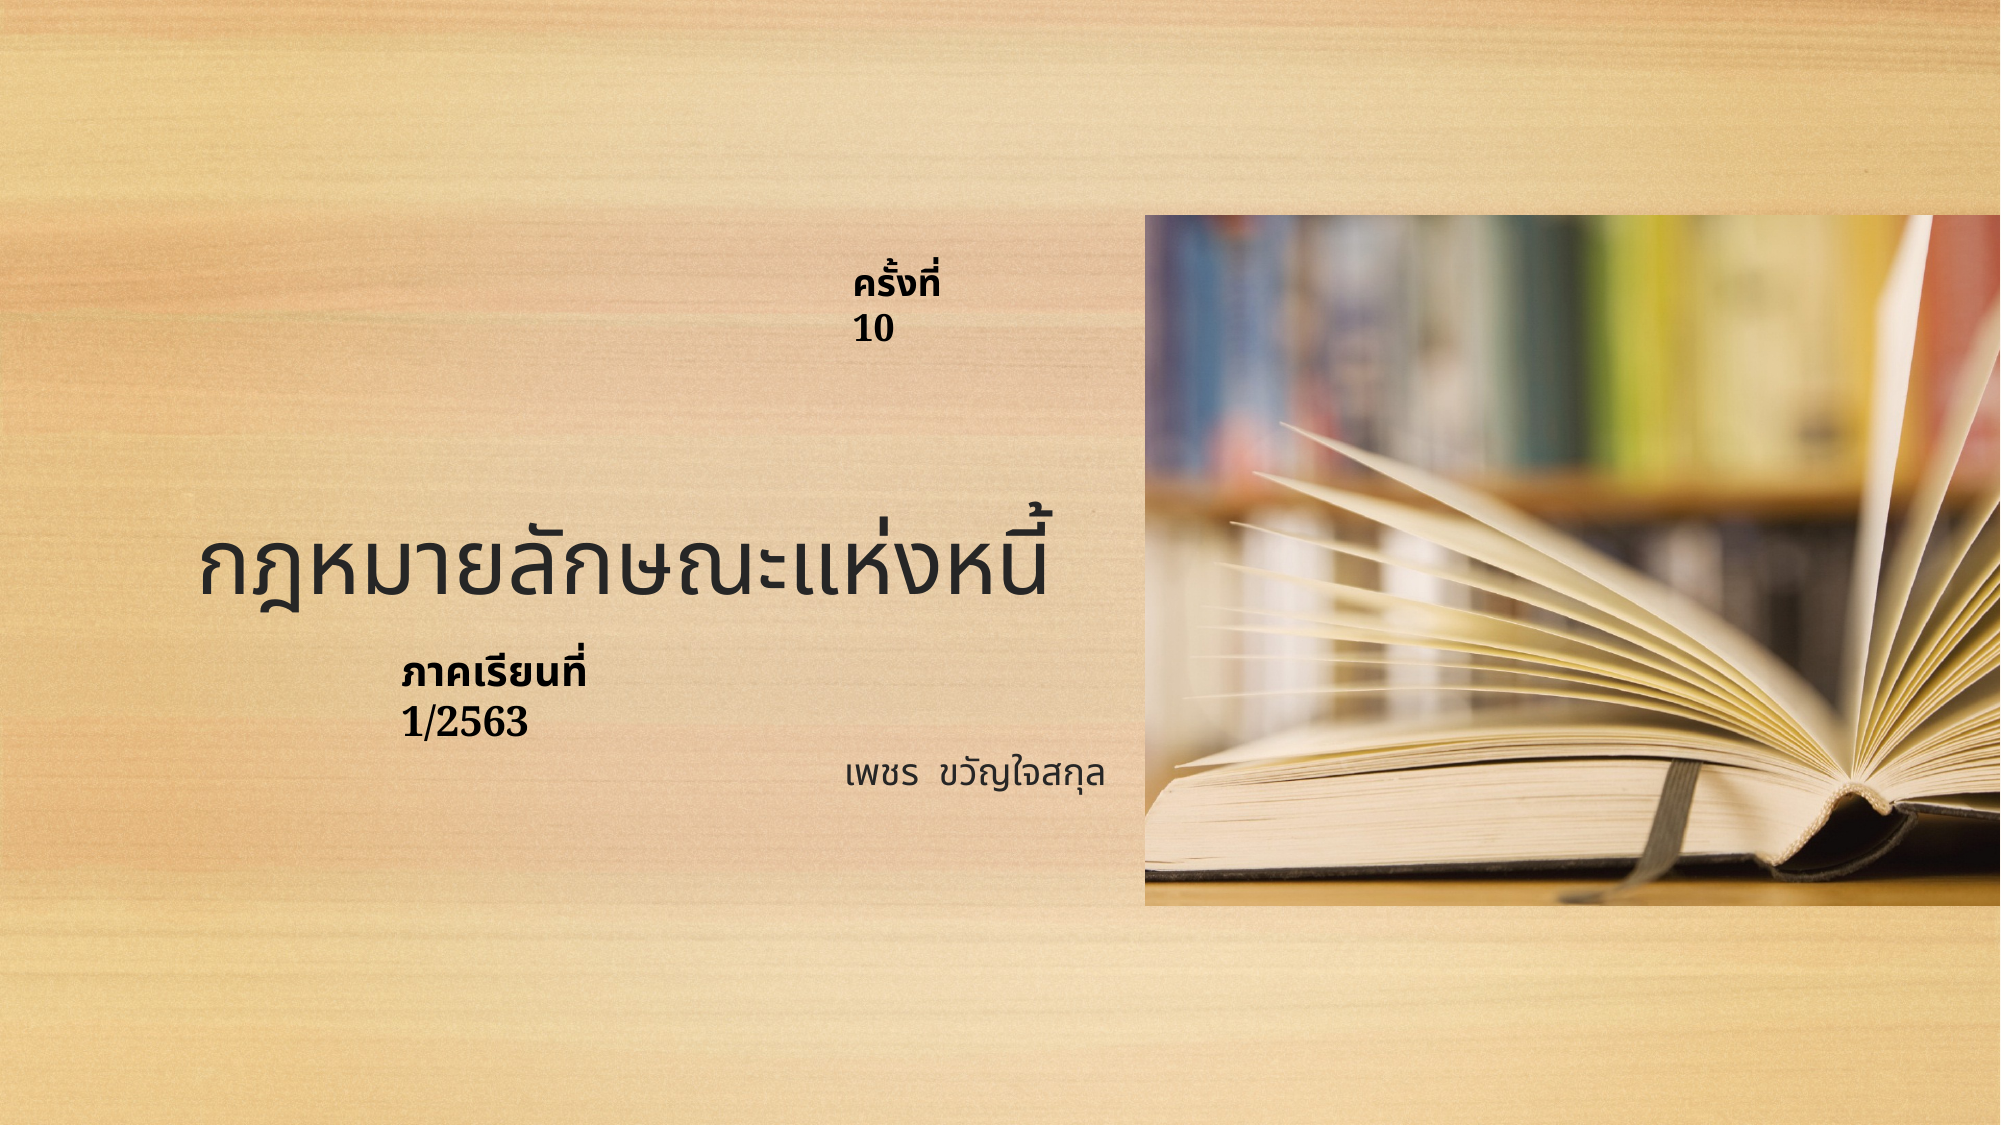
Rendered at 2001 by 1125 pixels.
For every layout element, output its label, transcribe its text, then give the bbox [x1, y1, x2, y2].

subtitle เพชร ขวัญใจสกุล [181, 740, 1122, 897]
picture [0, 0, 2001, 1125]
title กฎหมายลักษณะแห่งหนี้ [181, 376, 1122, 740]
text_box ครั้งที่ 10 [837, 251, 1018, 357]
text_box ภาคเรียนที่ 1/2563 [386, 637, 675, 753]
